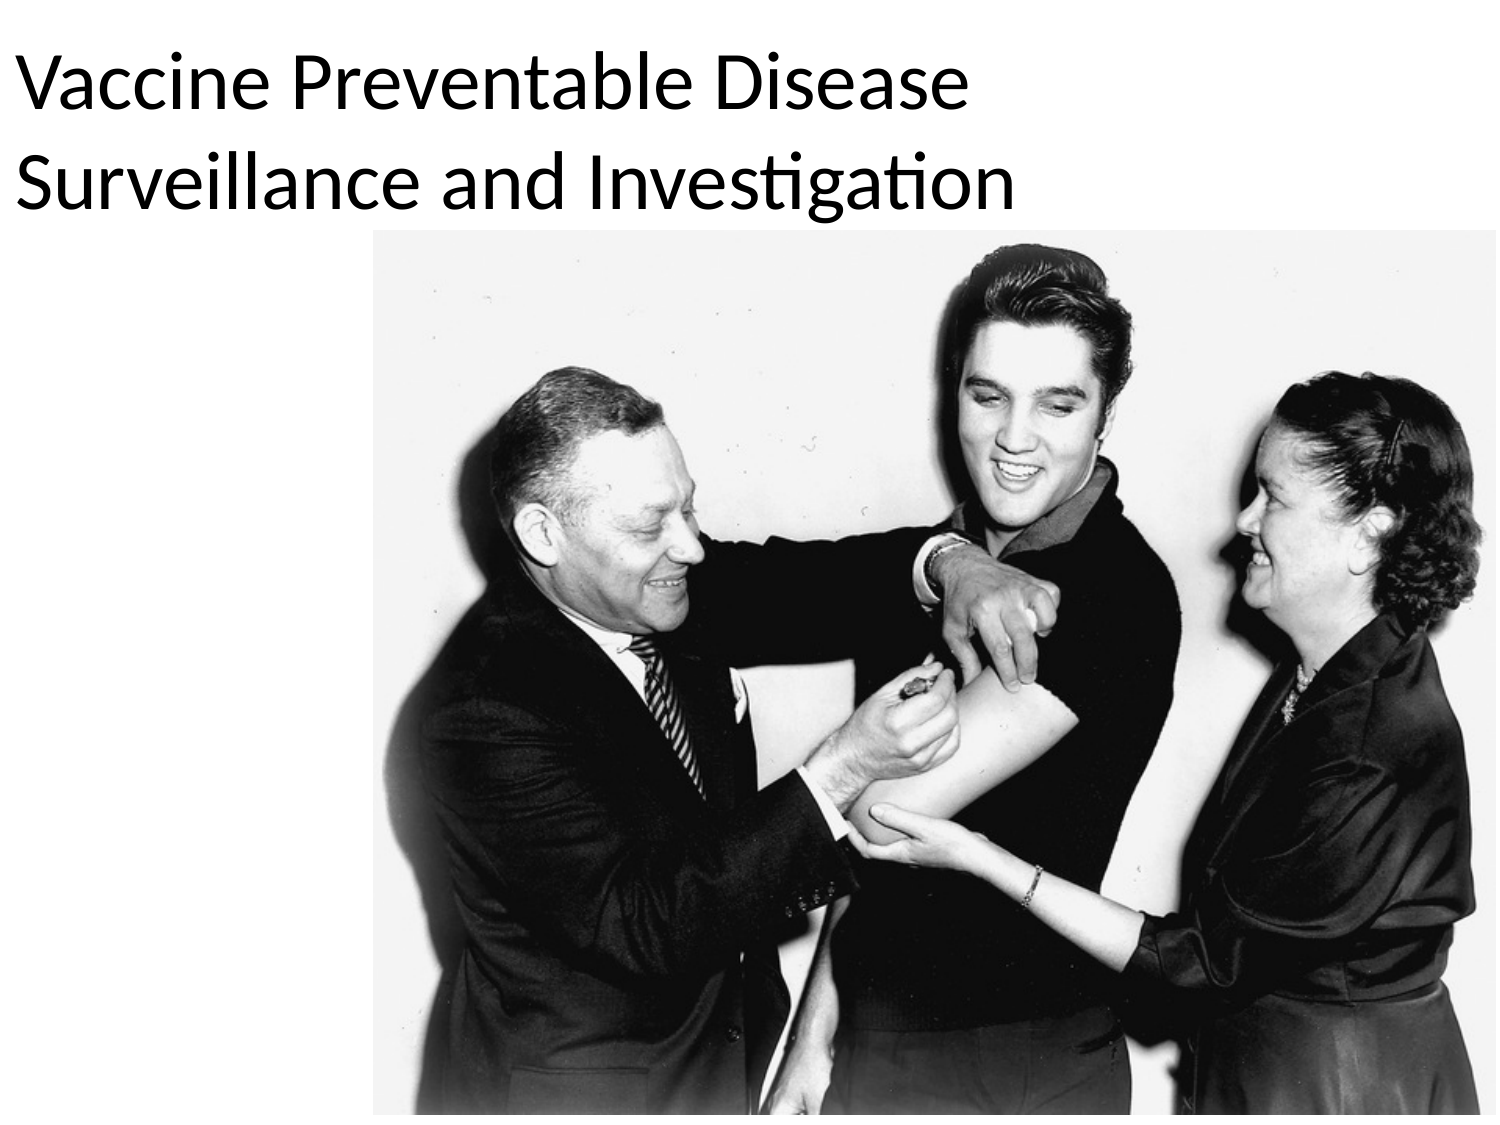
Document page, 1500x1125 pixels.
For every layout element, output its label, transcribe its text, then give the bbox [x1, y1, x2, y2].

picture [373, 229, 1496, 1115]
title Vaccine Preventable Disease Surveillance and Investigation [0, 5, 1275, 247]
